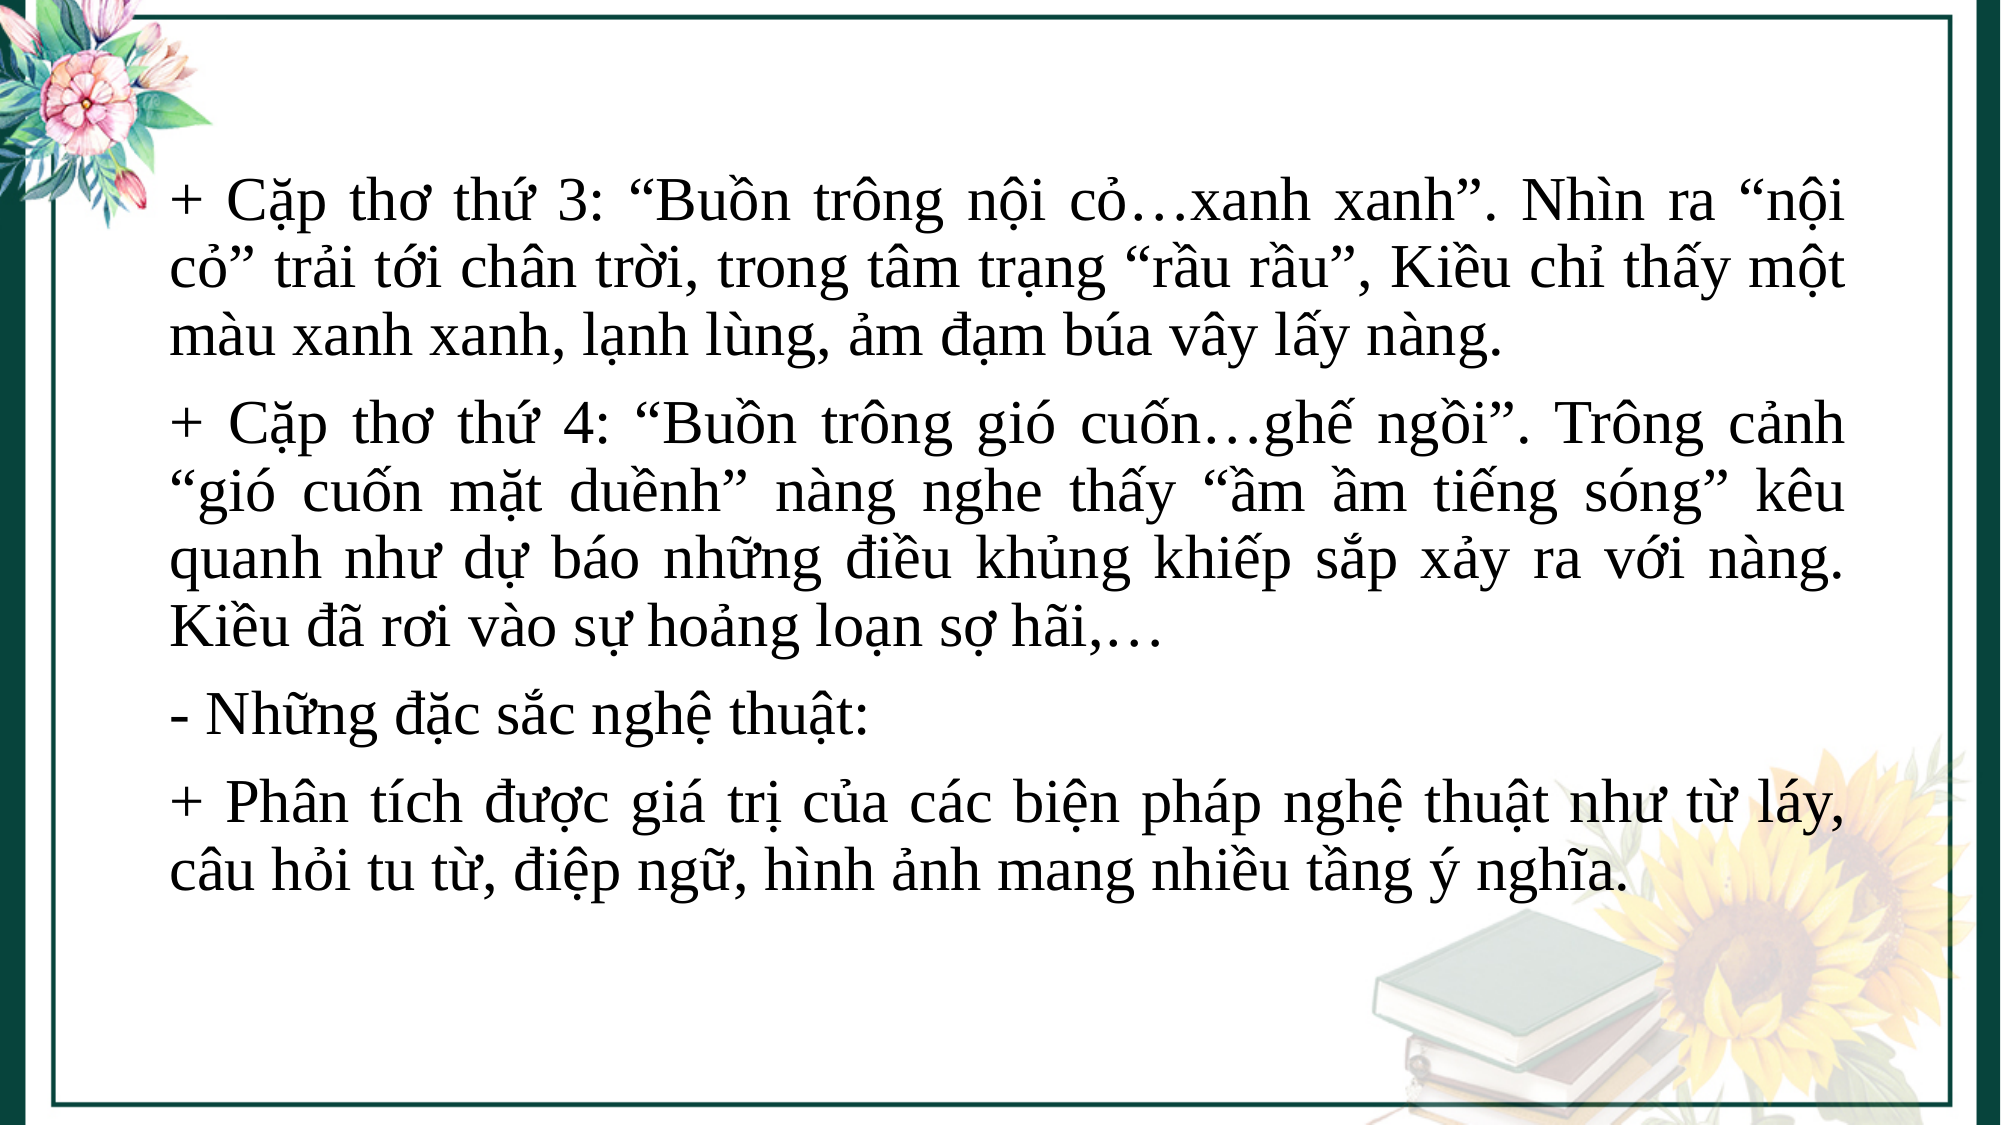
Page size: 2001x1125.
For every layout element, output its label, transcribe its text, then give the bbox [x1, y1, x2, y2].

picture [0, 0, 2001, 1125]
list + Cặp thơ thứ 3: “Buồn trông nội cỏ…xanh xanh”. Nhìn ra “nội cỏ” trải tới chân trời, trong tâm trạng “rầu rầu”, Kiều chỉ thấy một màu xanh xanh, lạnh lùng, ảm đạm búa vây lấy nàng. + Cặp thơ thứ 4: “Buồn trông gió cuốn…ghế ngồi”. Trông cảnh “gió cuốn mặt duềnh” nàng nghe thấy “ầm ầm tiếng sóng” kêu quanh như dự báo những điều khủng khiếp sắp xảy ra với nàng. Kiều đã rơi vào sự hoảng loạn sợ hãi,… - Những đặc sắc nghệ thuật: + Phân tích được giá trị của các biện pháp nghệ thuật như từ láy, câu hỏi tu từ, điệp ngữ, hình ảnh mang nhiều tầng ý nghĩa. [154, 159, 1863, 1014]
